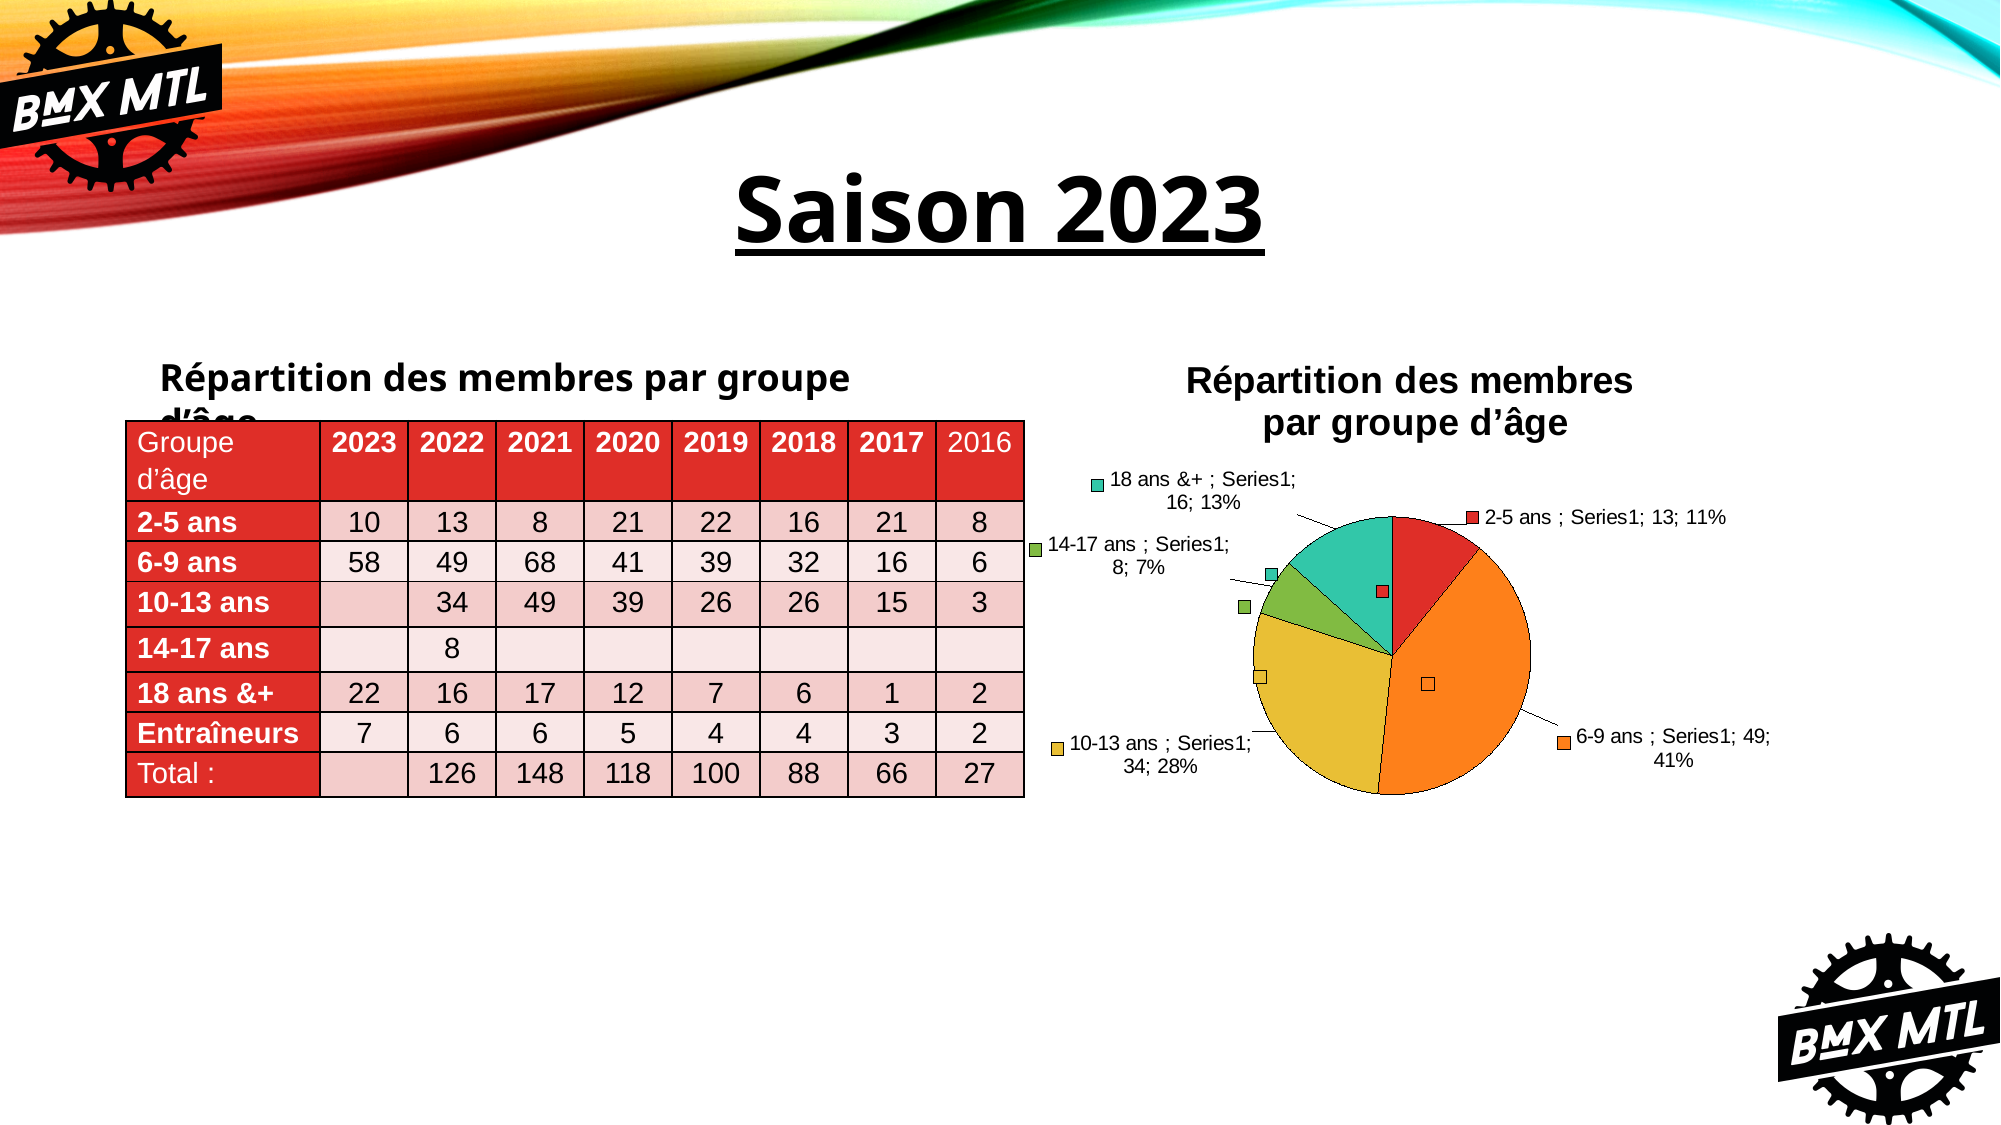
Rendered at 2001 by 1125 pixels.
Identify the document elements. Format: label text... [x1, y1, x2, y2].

table_header 2017 [849, 422, 935, 500]
text_box Saison 2023 [234, 143, 1766, 269]
table_cell 100 [673, 753, 759, 796]
table_cell Total : [127, 753, 319, 796]
table_header 2022 [409, 422, 495, 500]
table_cell 118 [585, 753, 671, 796]
table_cell 16 [761, 502, 847, 540]
table_cell 66 [849, 753, 935, 796]
table_cell 4 [761, 713, 847, 751]
table_cell 2 [937, 713, 1018, 751]
table_cell 88 [761, 753, 847, 796]
table_cell 3 [937, 582, 1018, 626]
table_cell 12 [585, 673, 671, 711]
table_cell 14-17 ans [127, 628, 319, 671]
table_cell [585, 628, 671, 671]
table_cell 16 [849, 542, 935, 581]
table_cell 49 [497, 582, 583, 626]
table_cell 58 [321, 542, 407, 581]
picture [1778, 933, 2000, 1125]
table_cell [849, 628, 935, 671]
table_cell 148 [497, 753, 583, 796]
table_cell 27 [937, 753, 1018, 796]
table_cell 10-13 ans [127, 582, 319, 626]
table_header 2016 [937, 422, 1018, 500]
table_cell 16 [409, 673, 495, 711]
table_cell [673, 628, 759, 671]
table_header 2020 [585, 422, 671, 500]
table_cell 39 [673, 542, 759, 581]
table_cell 68 [497, 542, 583, 581]
table_cell Entraîneurs [127, 713, 319, 751]
table_cell 4 [673, 713, 759, 751]
picture [0, 0, 2000, 237]
table_cell 1 [849, 673, 935, 711]
table_cell 8 [497, 502, 583, 540]
table_cell 8 [937, 502, 1018, 540]
table_cell 17 [497, 673, 583, 711]
table_cell 6-9 ans [127, 542, 319, 581]
table_cell [321, 628, 407, 671]
table_cell 21 [849, 502, 935, 540]
table_cell 5 [585, 713, 671, 751]
table_cell [761, 628, 847, 671]
table_header 2018 [761, 422, 847, 500]
table_cell [321, 753, 407, 796]
table_cell 22 [321, 673, 407, 711]
table_cell 2 [937, 673, 1018, 711]
table_cell 8 [409, 628, 495, 671]
table_header 2023 [321, 422, 407, 500]
table_cell 7 [321, 713, 407, 751]
table_header Groupe d’âge [127, 422, 319, 500]
table_cell 18 ans &+ [127, 673, 319, 711]
table_cell 34 [409, 582, 495, 626]
table_cell 126 [409, 753, 495, 796]
table_cell 26 [673, 582, 759, 626]
table_cell 10 [321, 502, 407, 540]
table_cell 3 [849, 713, 935, 751]
table_header 2019 [673, 422, 759, 500]
table_cell 6 [497, 713, 583, 751]
table_cell 21 [585, 502, 671, 540]
table_cell 6 [761, 673, 847, 711]
table_cell 32 [761, 542, 847, 581]
table_cell 22 [673, 502, 759, 540]
table_cell 6 [409, 713, 495, 751]
table_cell 15 [849, 582, 935, 626]
table_cell [497, 628, 583, 671]
table_cell 26 [761, 582, 847, 626]
text_box Répartition des membres par groupe d’âge [144, 346, 947, 420]
chart [1023, 347, 1775, 814]
table_cell [321, 582, 407, 626]
table_cell 39 [585, 582, 671, 626]
table_cell 13 [409, 502, 495, 540]
table_cell 49 [409, 542, 495, 581]
table_cell 2-5 ans [127, 502, 319, 540]
table_cell 7 [673, 673, 759, 711]
table_cell [937, 628, 1018, 671]
table_cell 6 [937, 542, 1018, 581]
table_cell 41 [585, 542, 671, 581]
table_header 2021 [497, 422, 583, 500]
